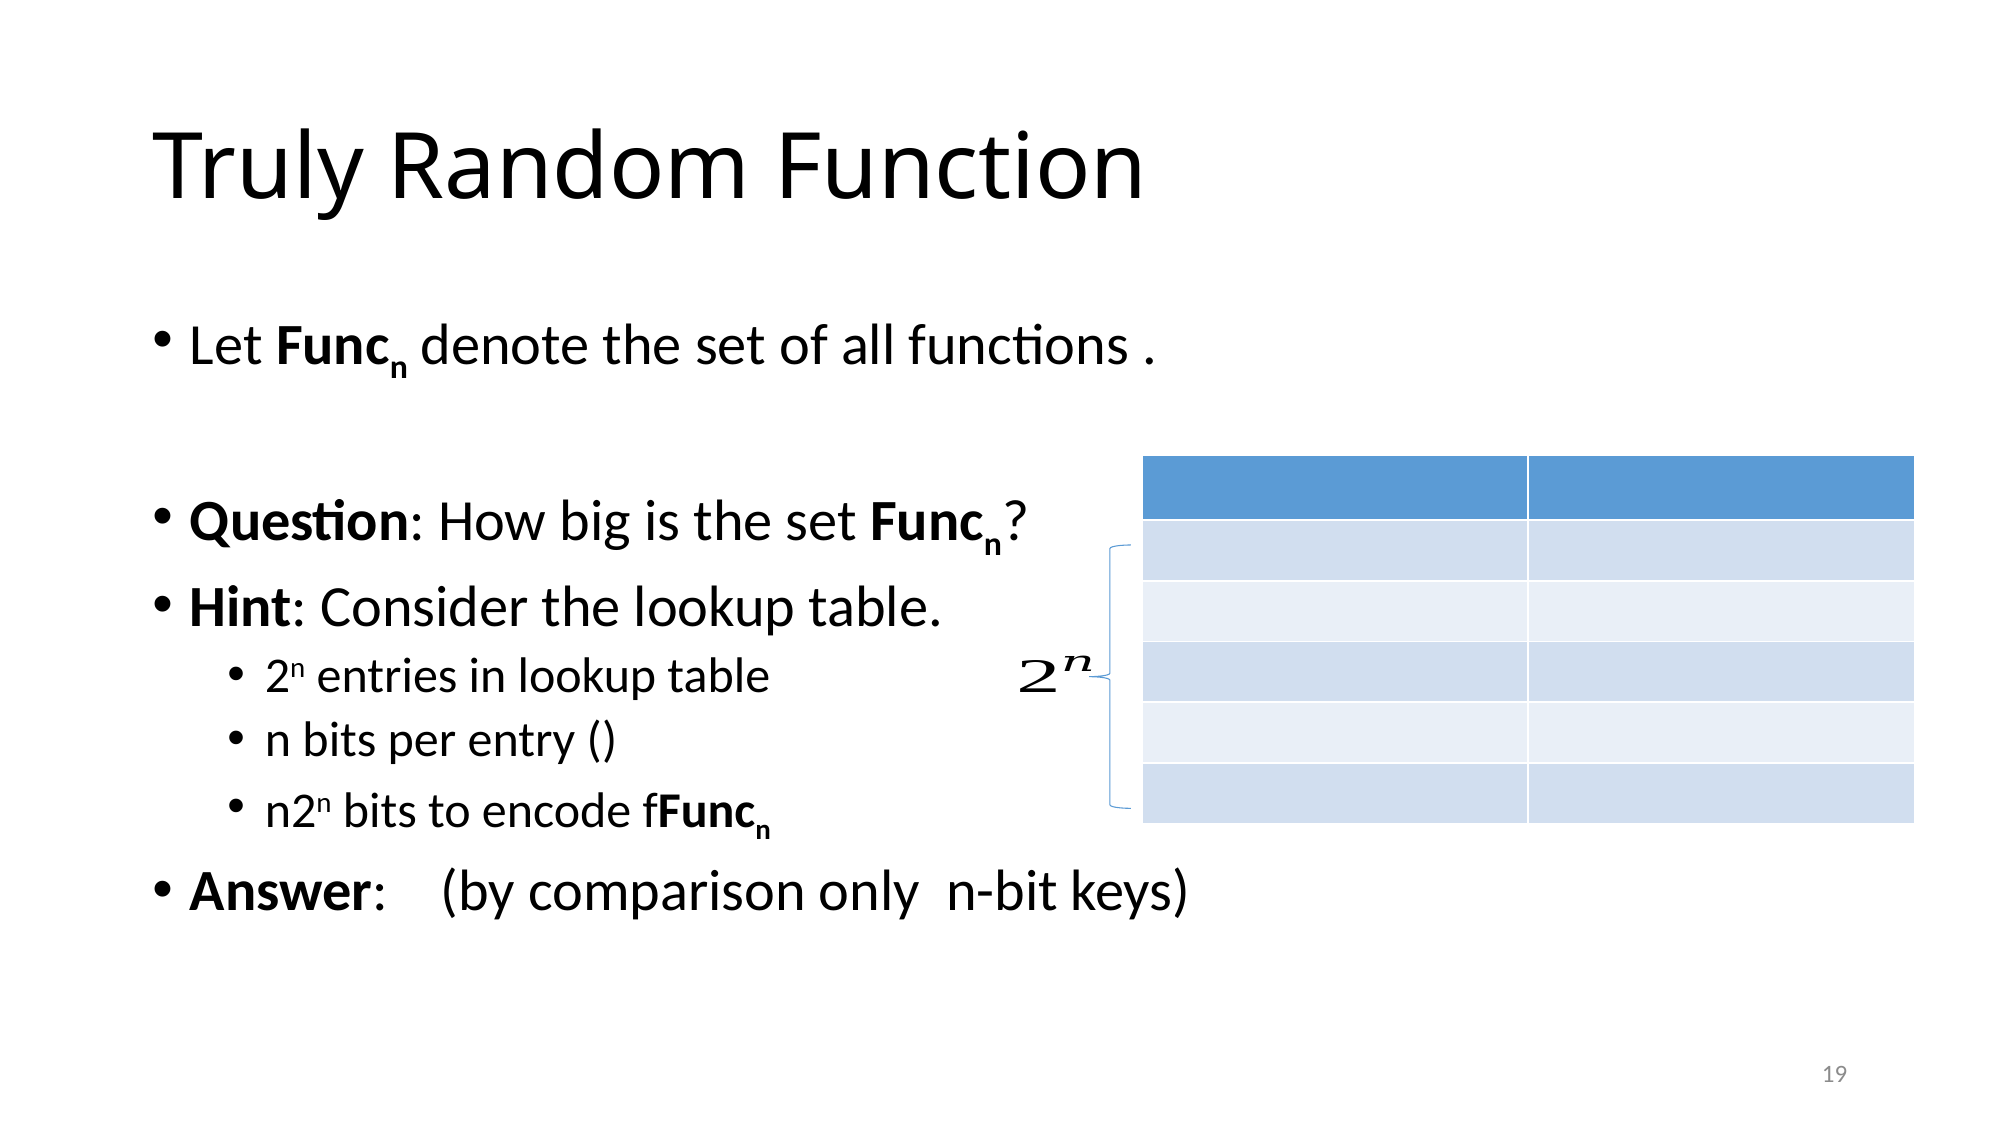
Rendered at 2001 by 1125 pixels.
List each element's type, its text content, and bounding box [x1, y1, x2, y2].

title Truly Random Function [137, 59, 1863, 278]
slide_number 19 [1412, 1042, 1863, 1103]
text_box [1089, 544, 1131, 809]
